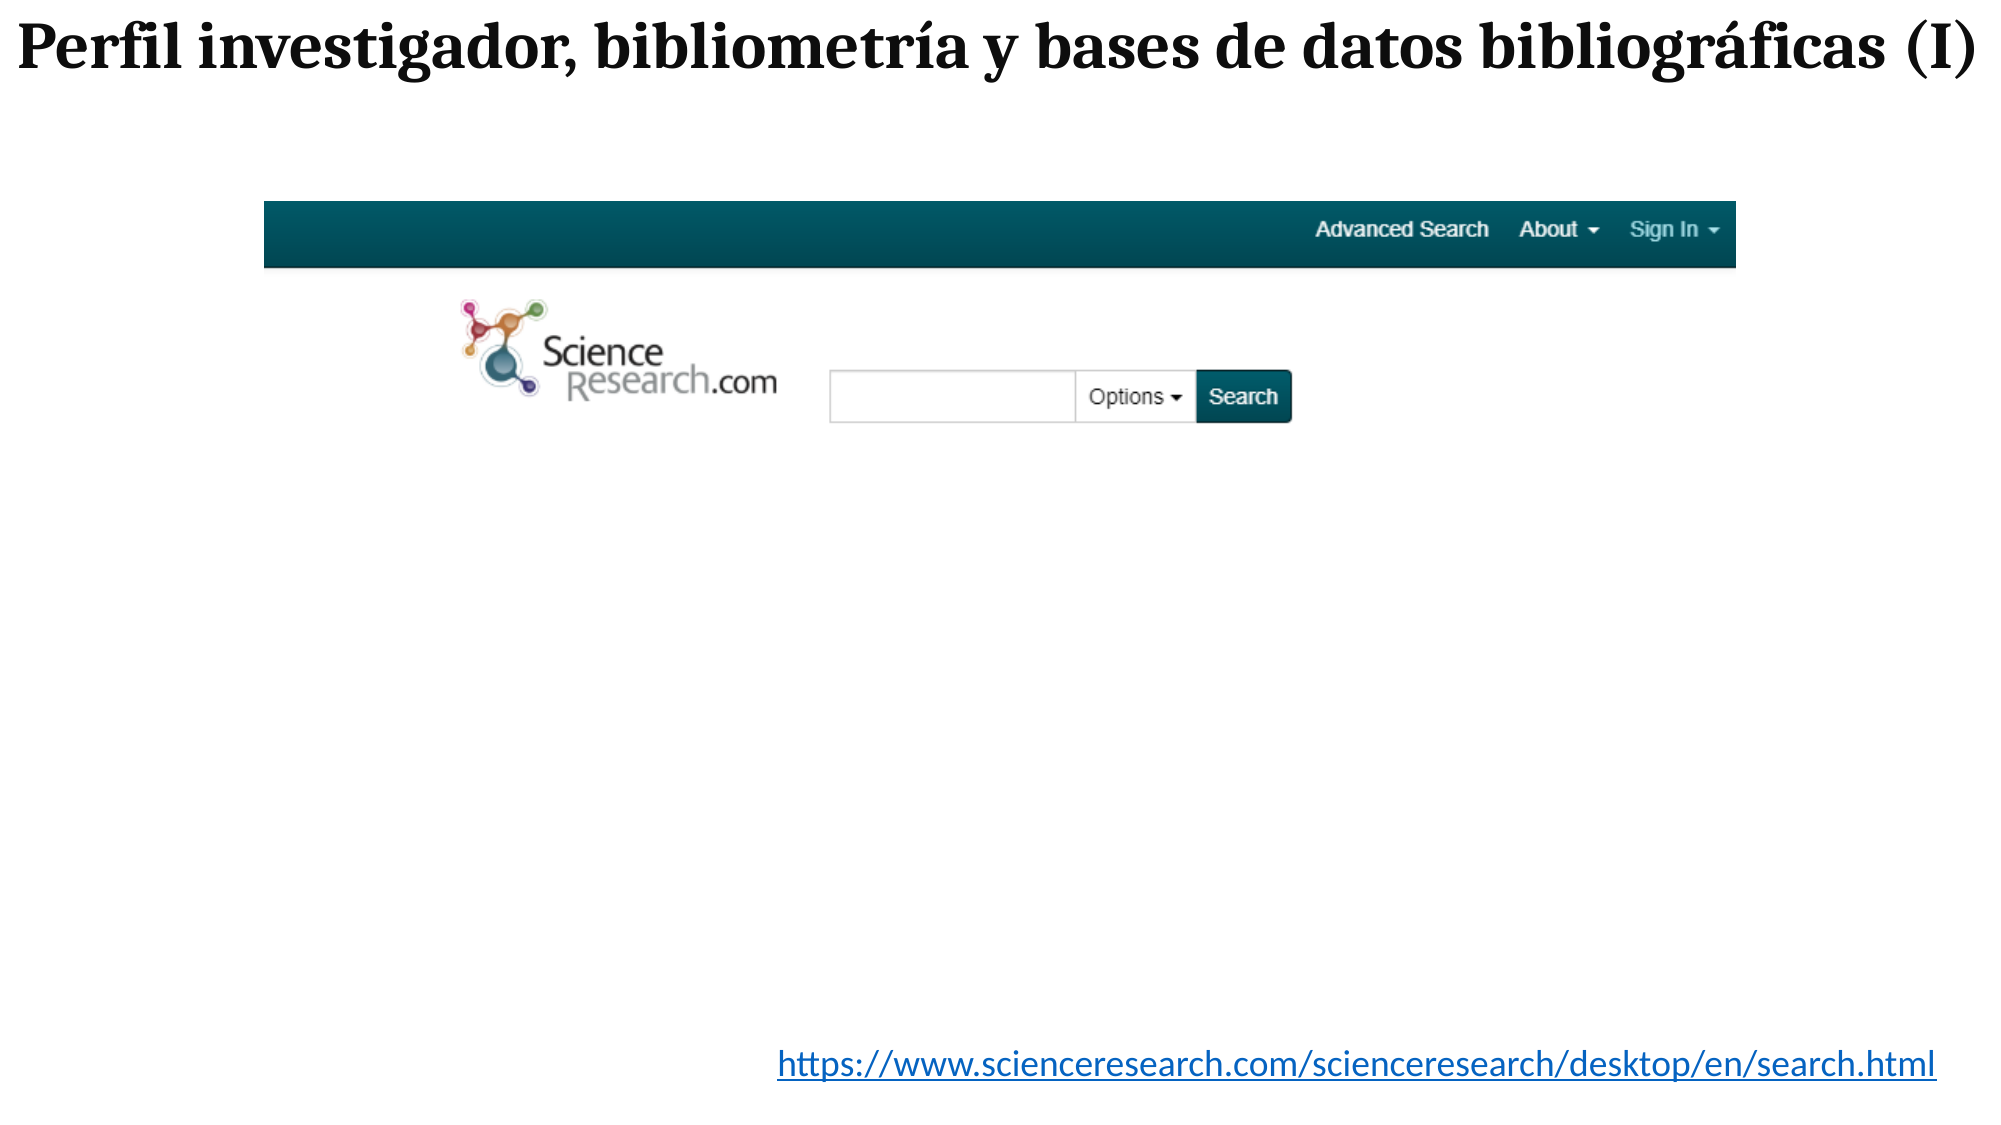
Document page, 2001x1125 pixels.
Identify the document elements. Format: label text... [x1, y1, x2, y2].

text_box https://www.scienceresearch.com/scienceresearch/desktop/en/search.html [762, 1031, 1953, 1092]
picture [263, 201, 1736, 921]
title Perfil investigador, bibliometría y bases de datos bibliográficas (I) [0, 0, 2000, 91]
